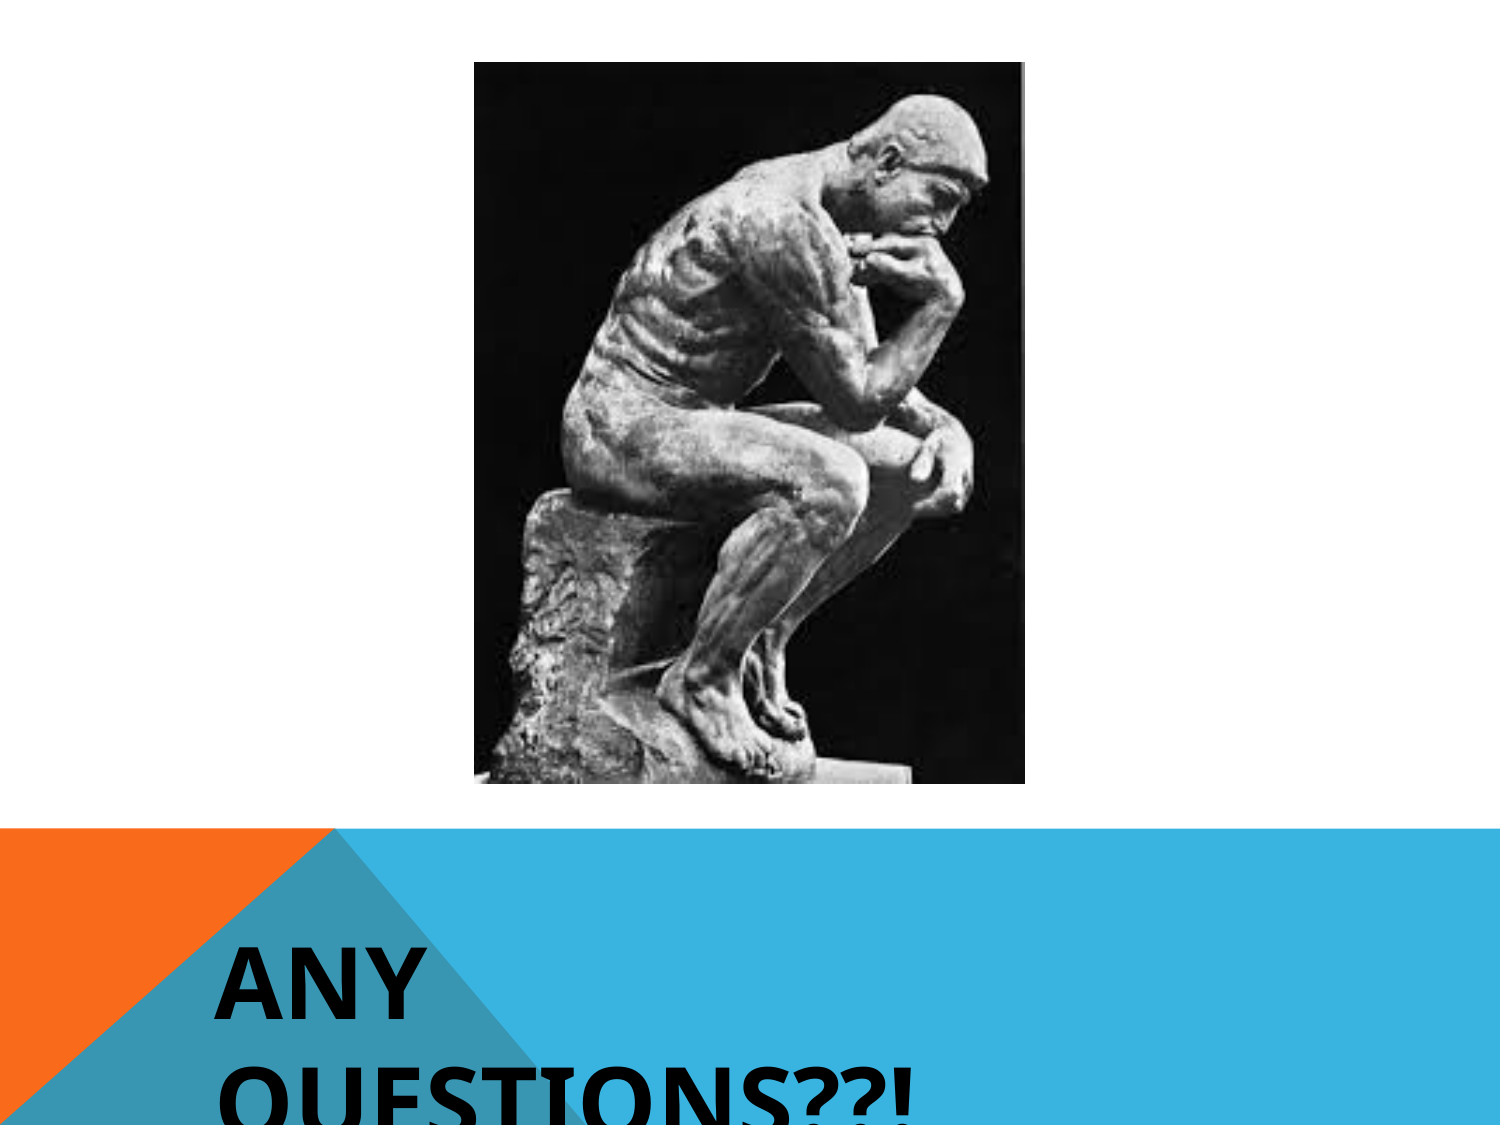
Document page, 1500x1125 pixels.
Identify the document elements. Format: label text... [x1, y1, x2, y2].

picture [474, 62, 1026, 784]
text_box ANY QUESTIONS??! [200, 912, 1138, 1125]
